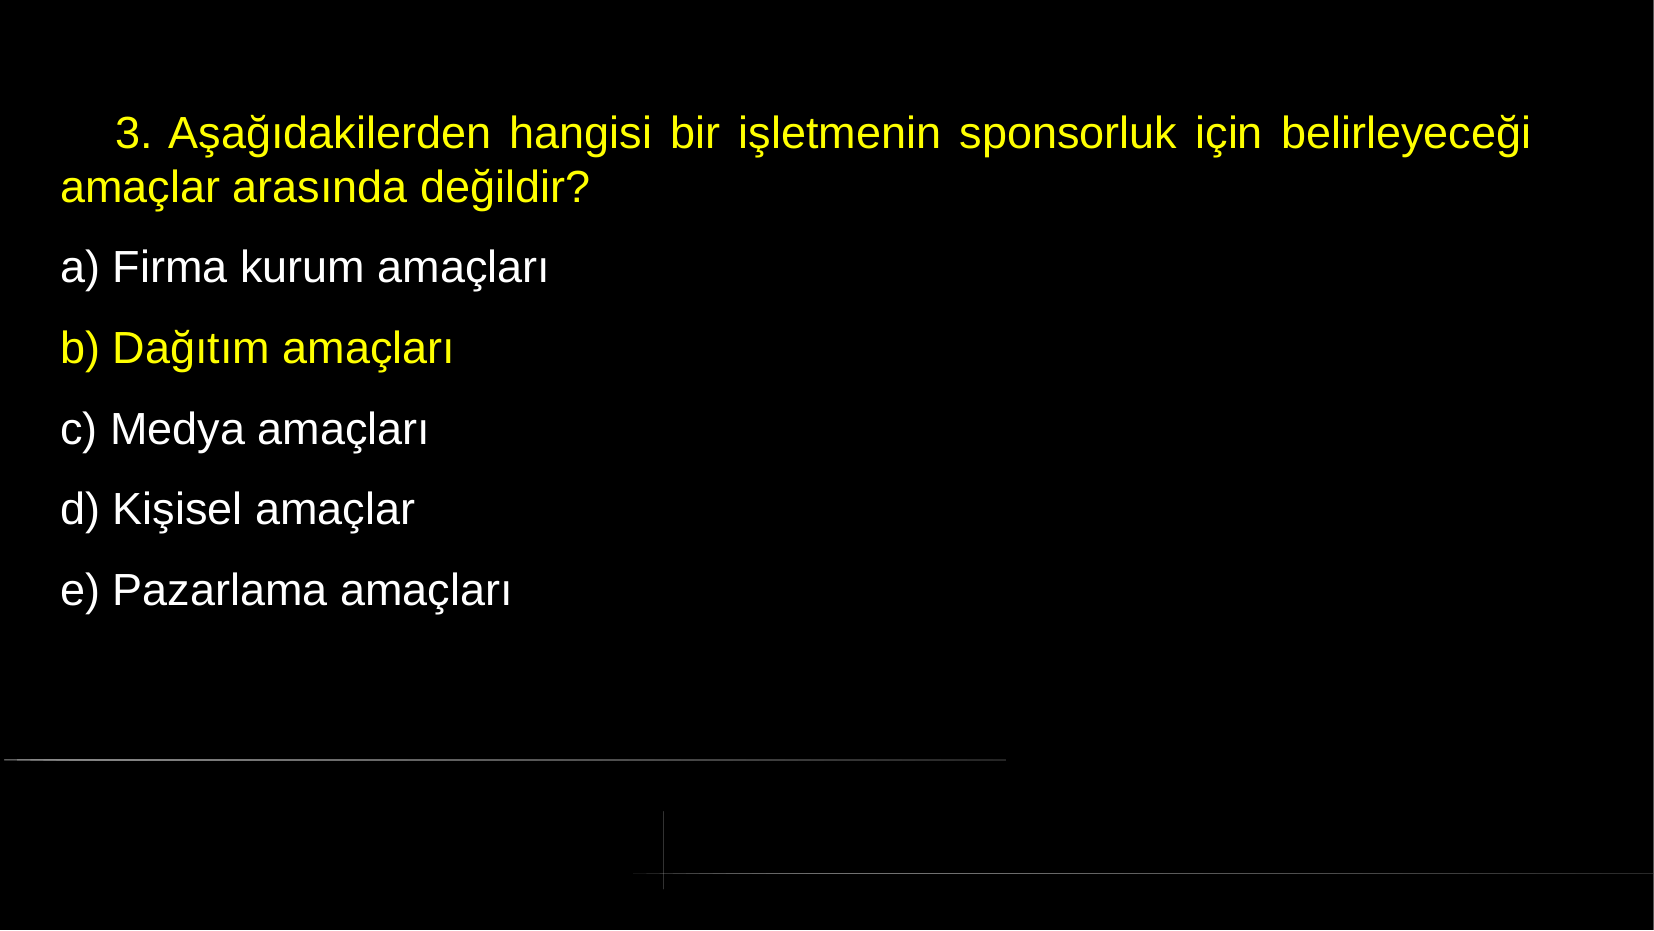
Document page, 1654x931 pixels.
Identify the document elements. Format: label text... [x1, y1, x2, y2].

list 3. Aşağıdakilerden hangisi bir işletmenin sponsorluk için belirleyeceği amaçlar arasında değildir? a) Firma kurum amaçları b) Dağıtım amaçları c) Medya amaçları d) Kişisel amaçlar e) Pazarlama amaçları [60, 22, 1532, 865]
